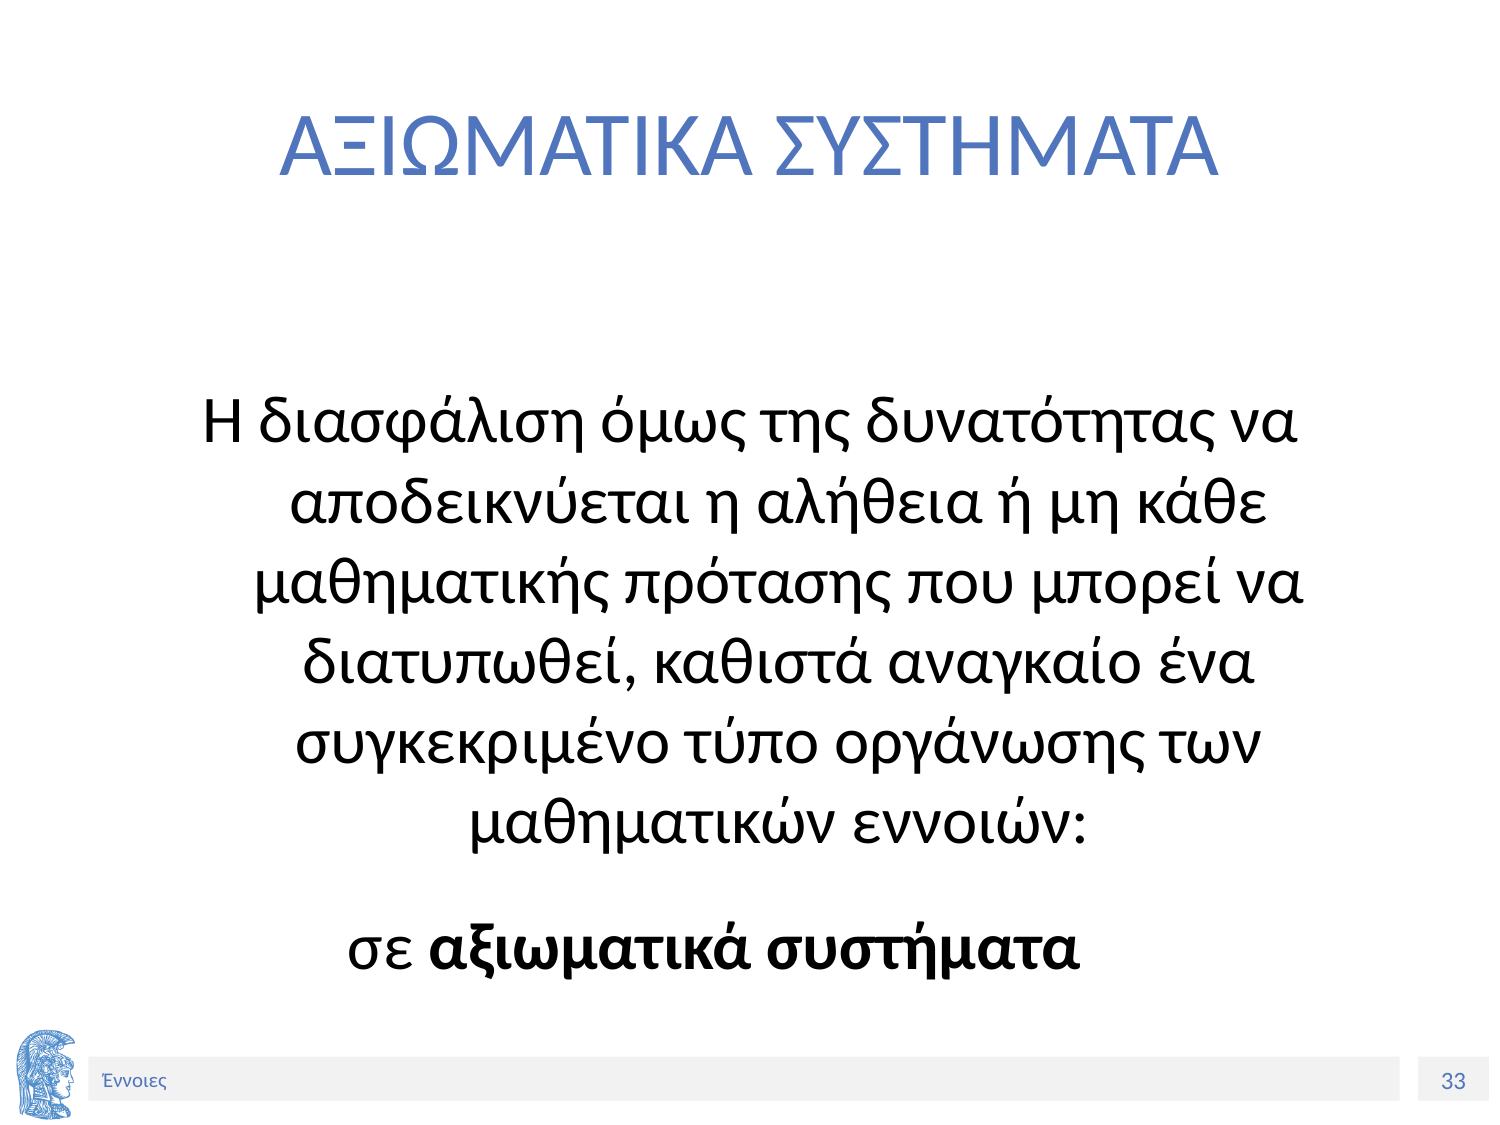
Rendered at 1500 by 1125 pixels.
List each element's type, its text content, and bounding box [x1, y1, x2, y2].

title ΑΞΙΩΜΑΤΙΚΑ ΣΥΣΤΗΜΑΤΑ [75, 45, 1425, 233]
picture [9, 1026, 81, 1120]
list Η διασφάλιση όμως της δυνατότητας να αποδεικνύεται η αλήθεια ή μη κάθε μαθηματικής πρότασης που μπορεί να διατυπωθεί, καθιστά αναγκαίο ένα συγκεκριμένο τύπο οργάνωσης των μαθηματικών εννοιών: σε αξιωματικά συστήματα [76, 255, 1427, 998]
